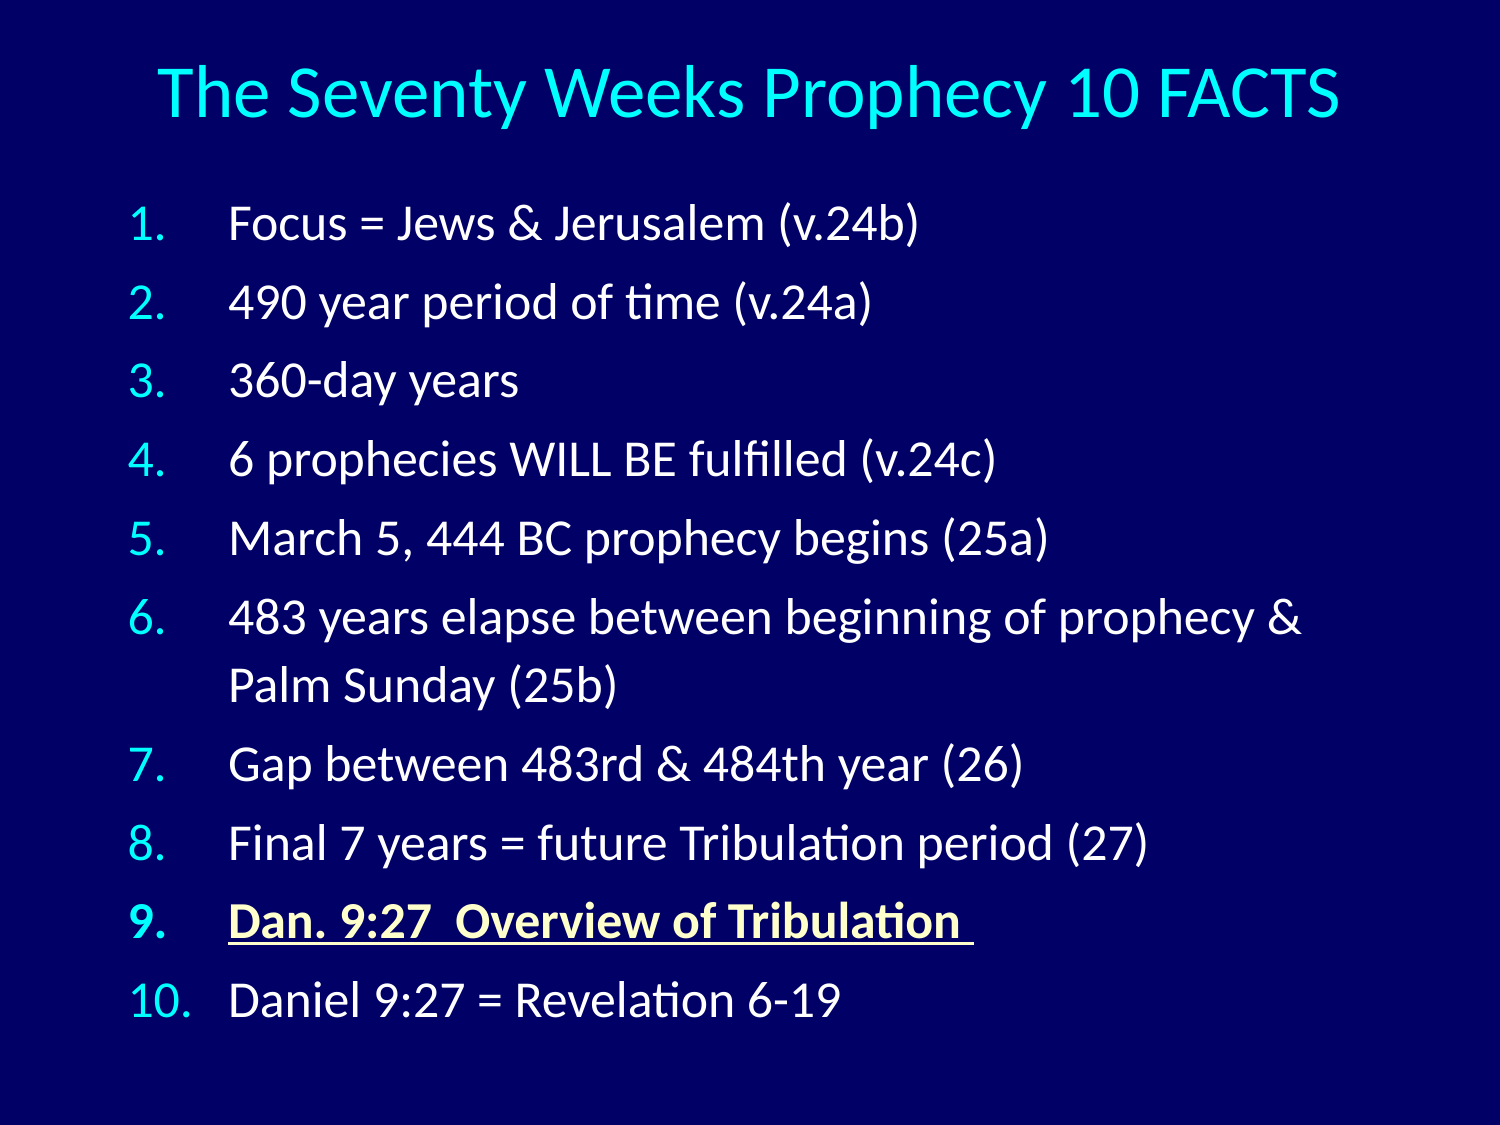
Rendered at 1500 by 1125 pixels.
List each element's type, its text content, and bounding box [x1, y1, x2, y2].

list Focus = Jews & Jerusalem (v.24b) 490 year period of time (v.24a) 360-day years 6 prophecies WILL BE fulfilled (v.24c) March 5, 444 BC prophecy begins (25a) 483 years elapse between beginning of prophecy & Palm Sunday (25b) Gap between 483rd & 484th year (26) Final 7 years = future Tribulation period (27) Dan. 9:27 Overview of Tribulation Daniel 9:27 = Revelation 6-19 [112, 174, 1388, 1038]
title The Seventy Weeks Prophecy 10 FACTS [137, 37, 1363, 150]
